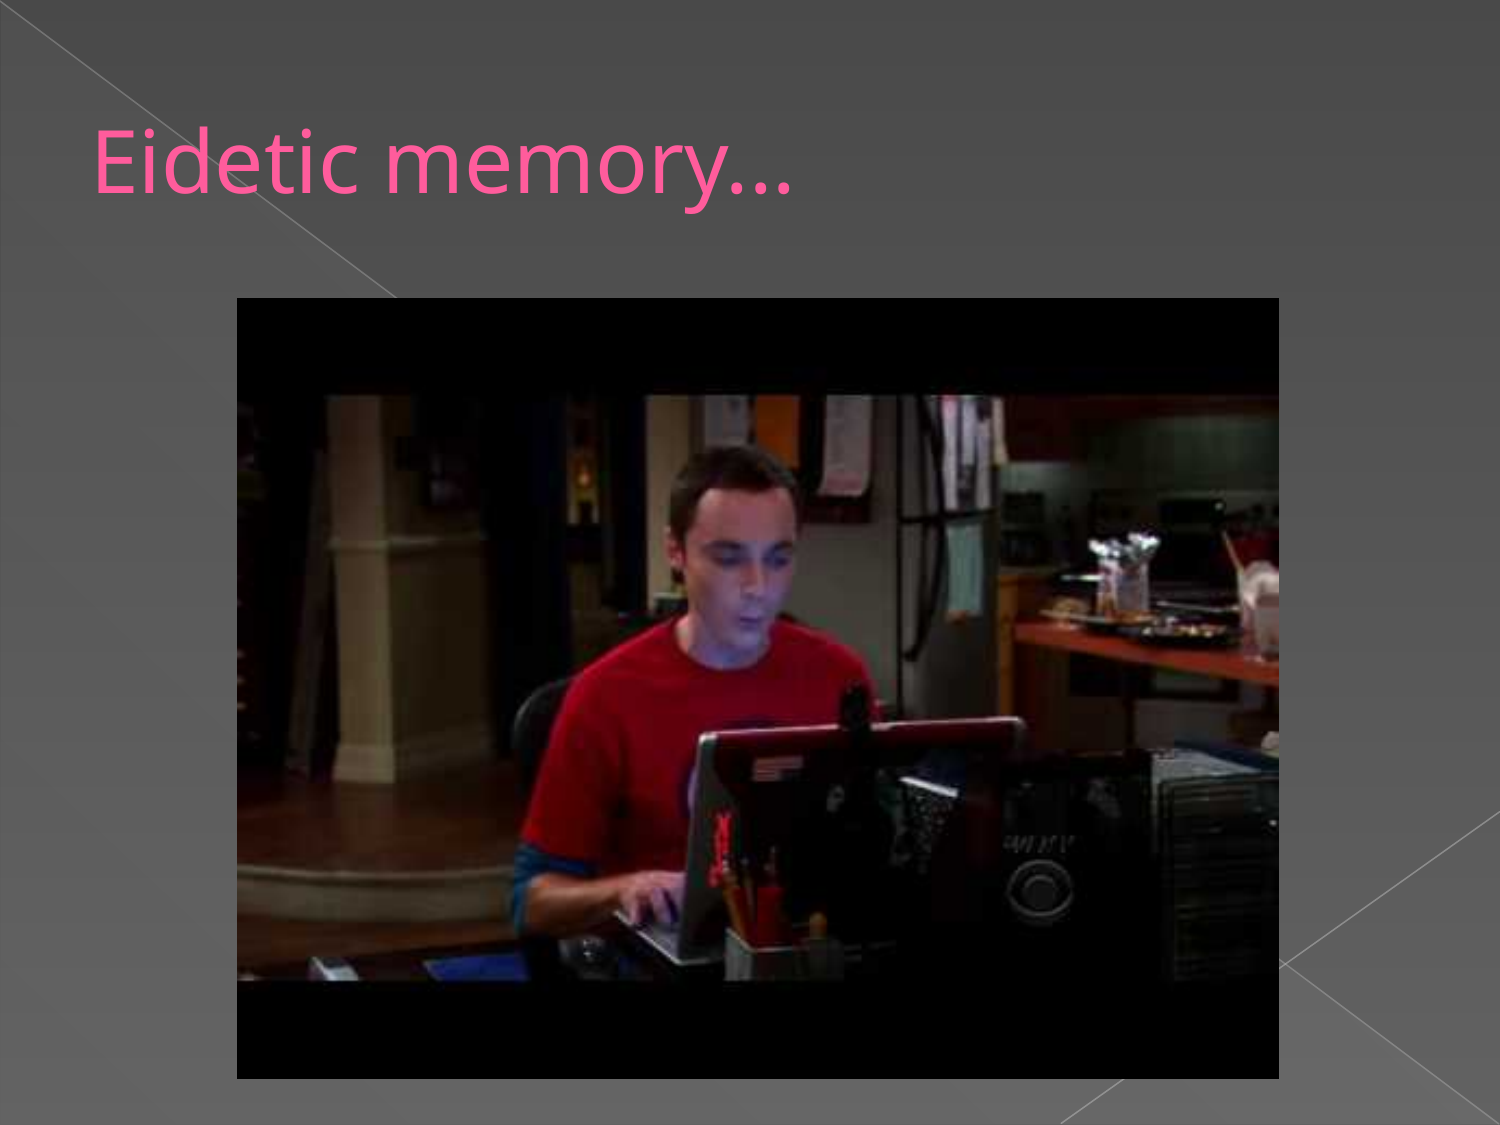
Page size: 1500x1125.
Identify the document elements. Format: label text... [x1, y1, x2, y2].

title Eidetic memory... [75, 43, 1425, 274]
picture [237, 298, 1279, 1079]
